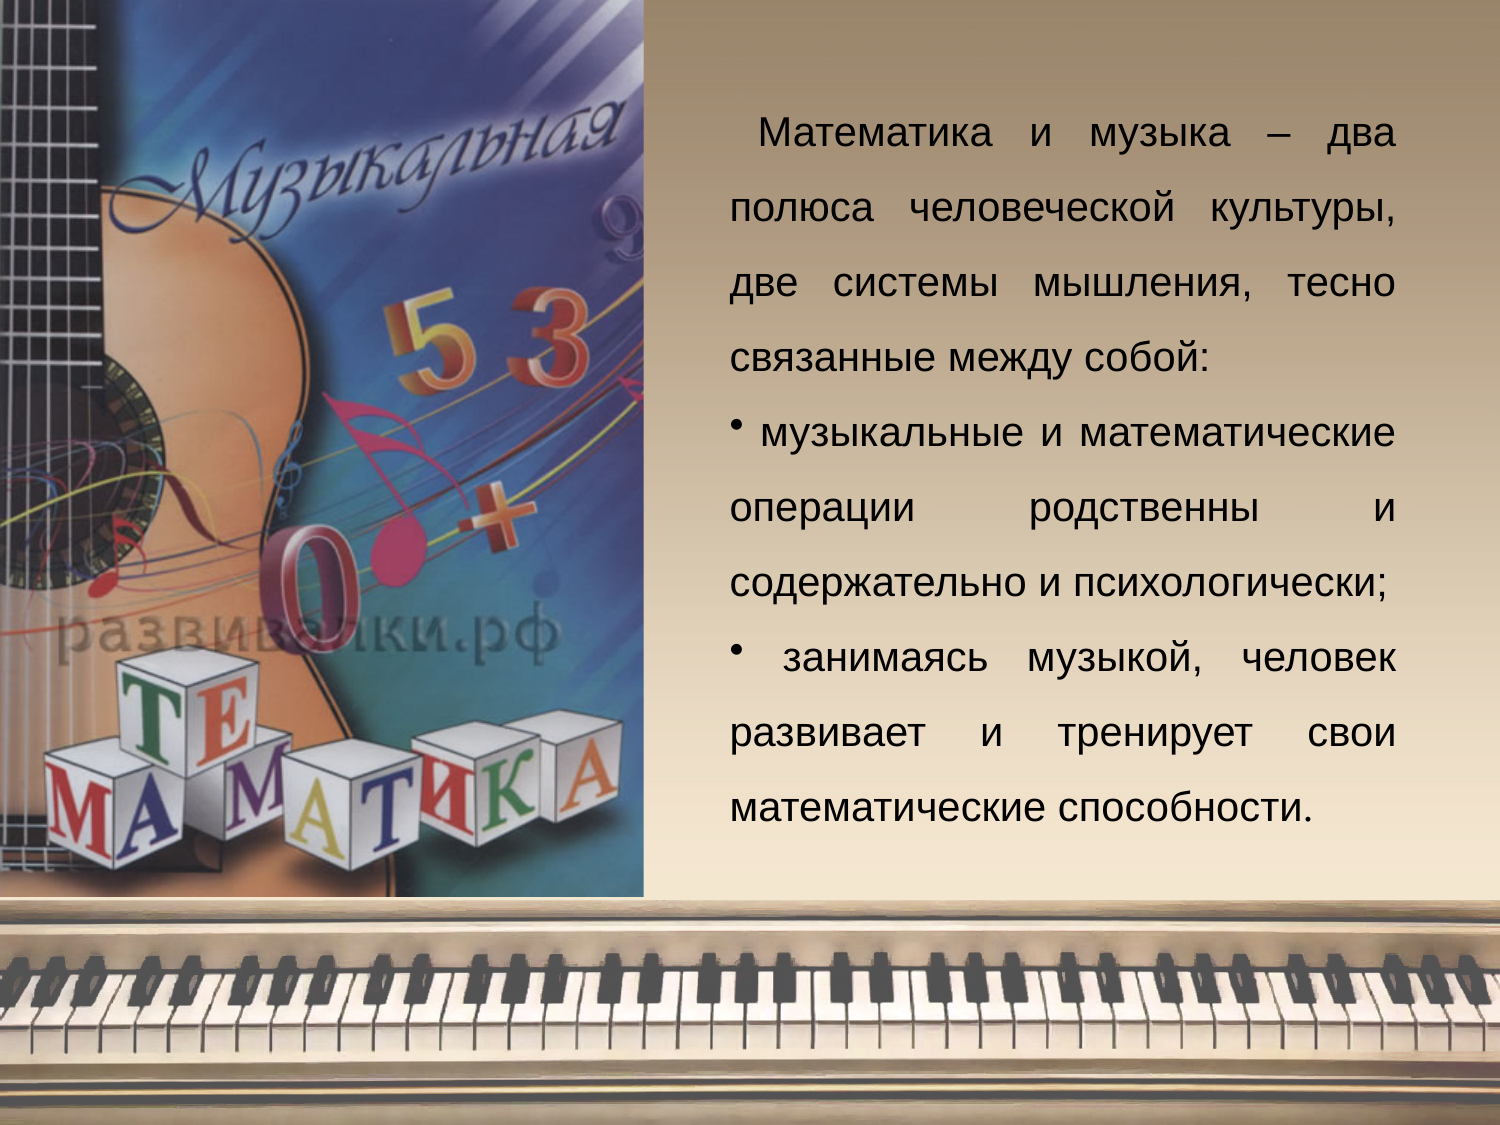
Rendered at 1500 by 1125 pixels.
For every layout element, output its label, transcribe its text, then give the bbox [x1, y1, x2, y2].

picture [0, 0, 644, 897]
text_box Математика и музыка – два полюса человеческой культуры, две системы мышления, тесно связанные между собой: музыкальные и математические операции родственны и содержательно и психологически; занимаясь музыкой, человек развивает и тренирует свои математические способности. [714, 72, 1412, 837]
